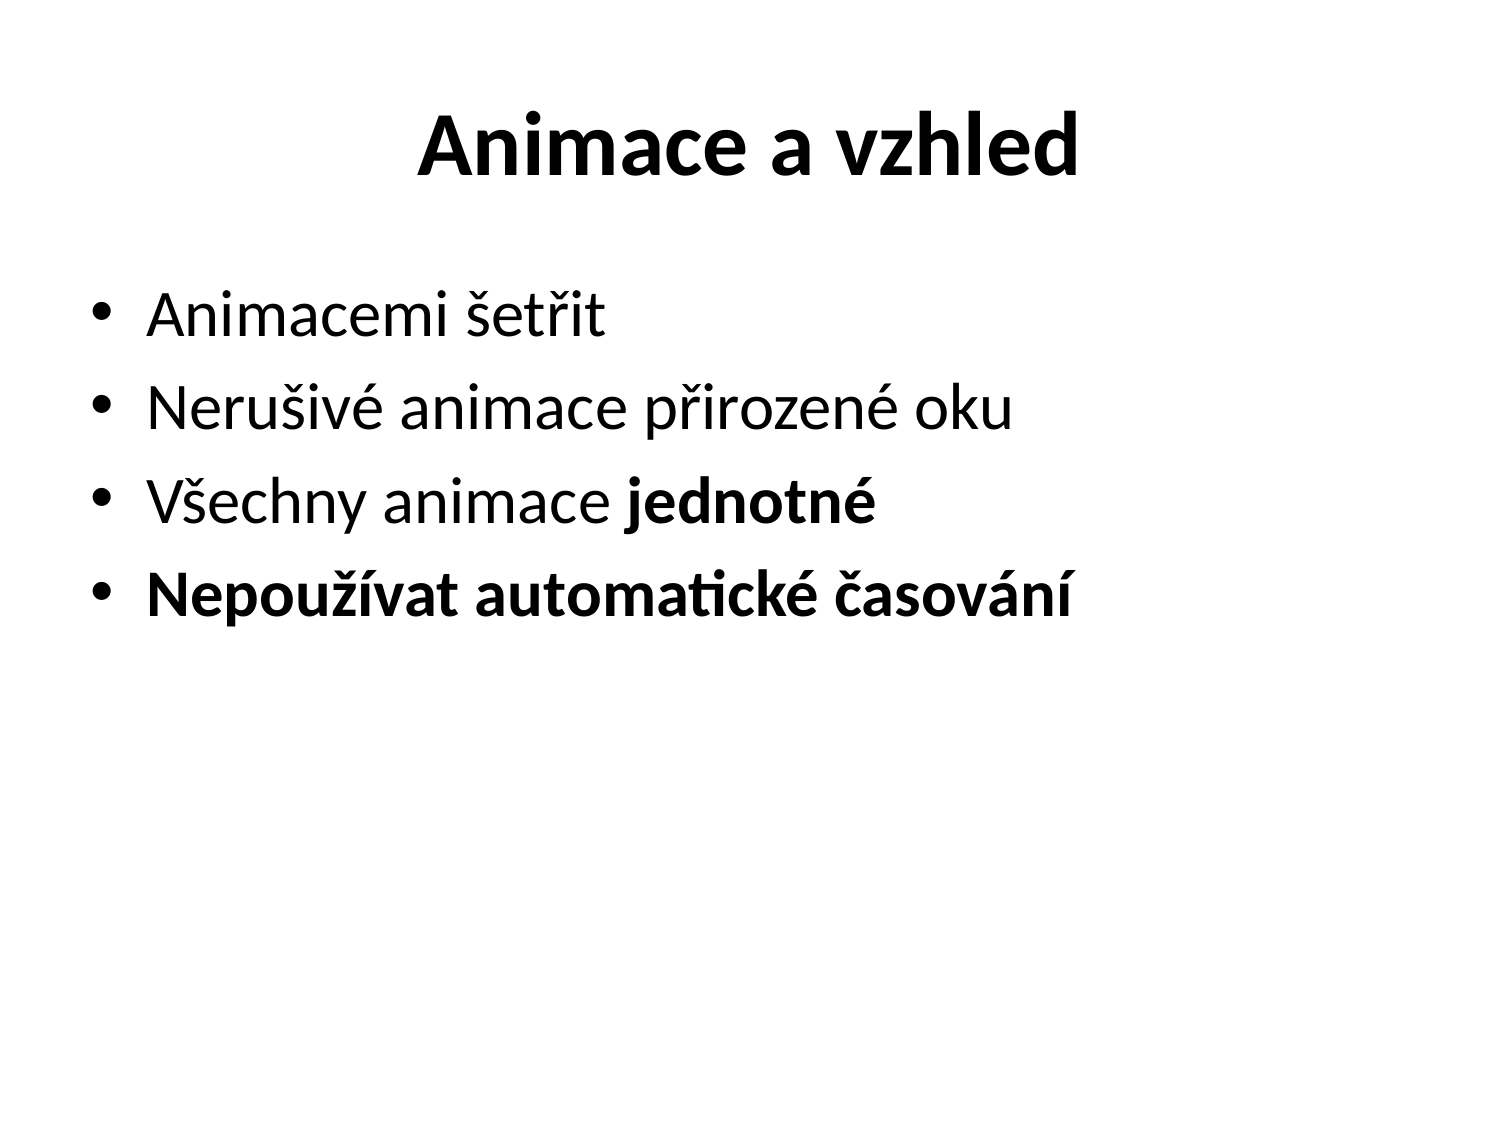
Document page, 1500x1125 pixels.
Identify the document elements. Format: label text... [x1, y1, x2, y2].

list Animacemi šetřit Nerušivé animace přirozené oku Všechny animace jednotné Nepoužívat automatické časování [75, 262, 1425, 1005]
title Animace a vzhled [75, 45, 1425, 233]
